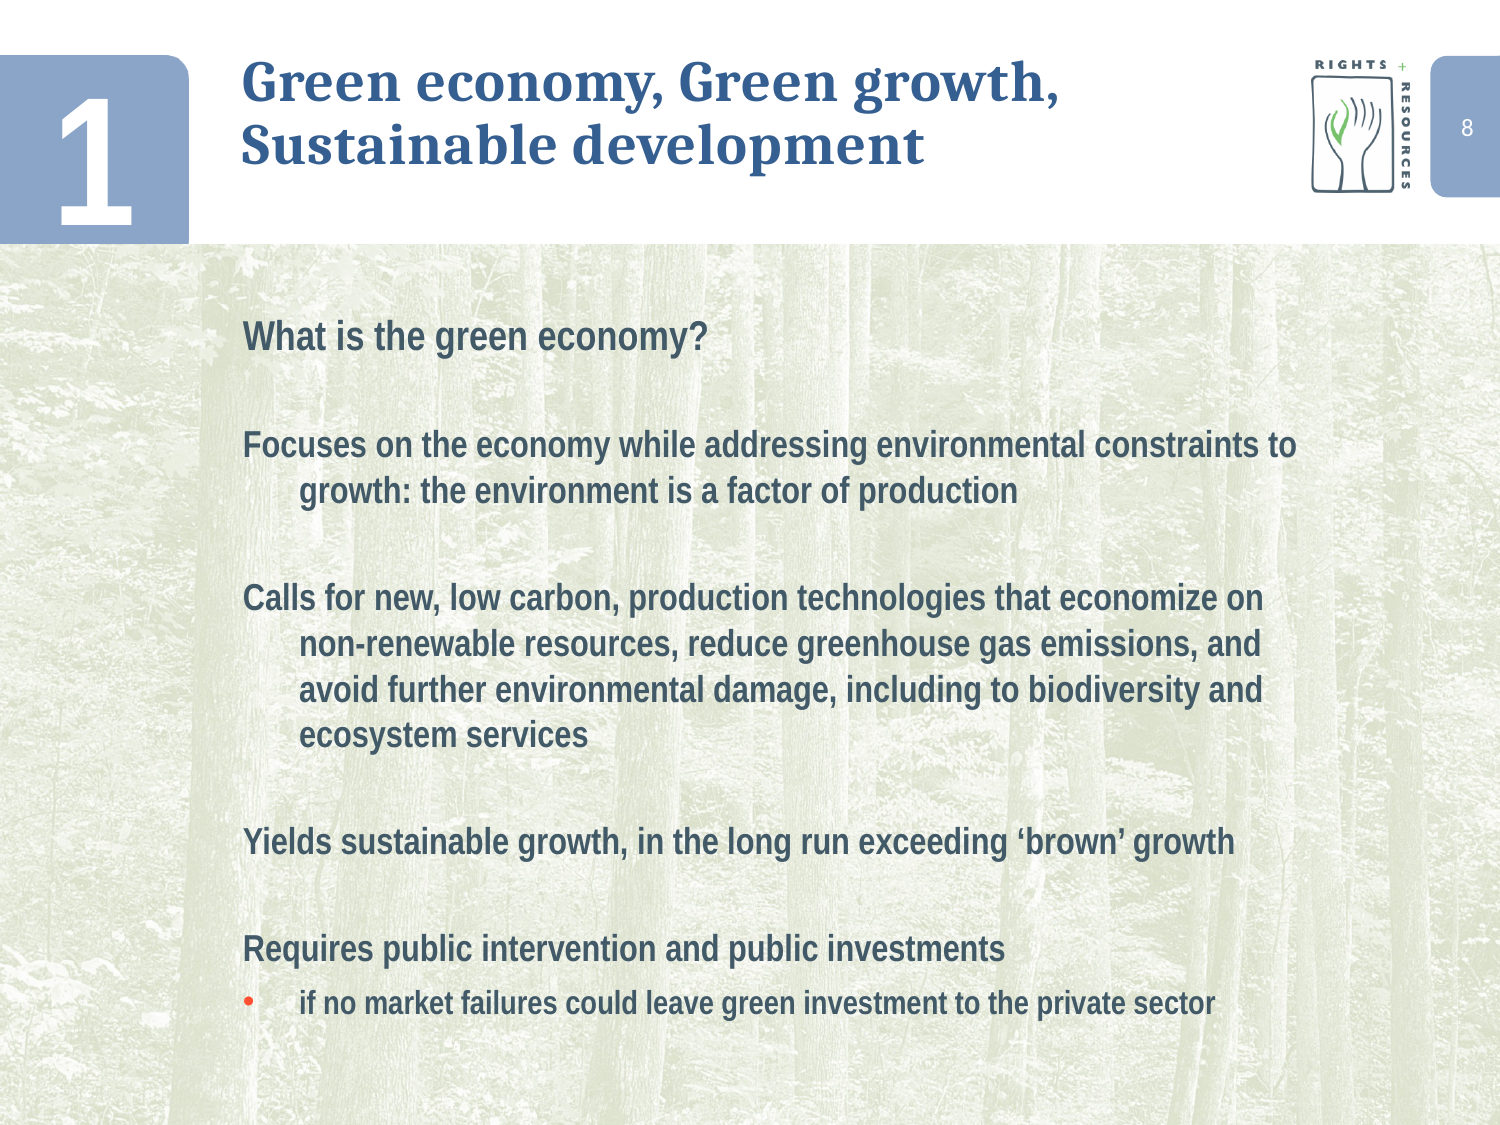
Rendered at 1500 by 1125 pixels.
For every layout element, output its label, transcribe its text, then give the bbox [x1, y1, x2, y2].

list 1 [0, 55, 189, 228]
picture [1311, 60, 1410, 193]
picture [0, 228, 1500, 1125]
list What is the green economy? Focuses on the economy while addressing environmental constraints to growth: the environment is a factor of production Calls for new, low carbon, production technologies that economize on non-renewable resources, reduce greenhouse gas emissions, and avoid further environmental damage, including to biodiversity and ecosystem services Yields sustainable growth, in the long run exceeding ‘brown’ growth Requires public intervention and public investments if no market failures could leave green investment to the private sector [227, 305, 1313, 1035]
title Green economy, Green growth, Sustainable development [227, 58, 1177, 240]
